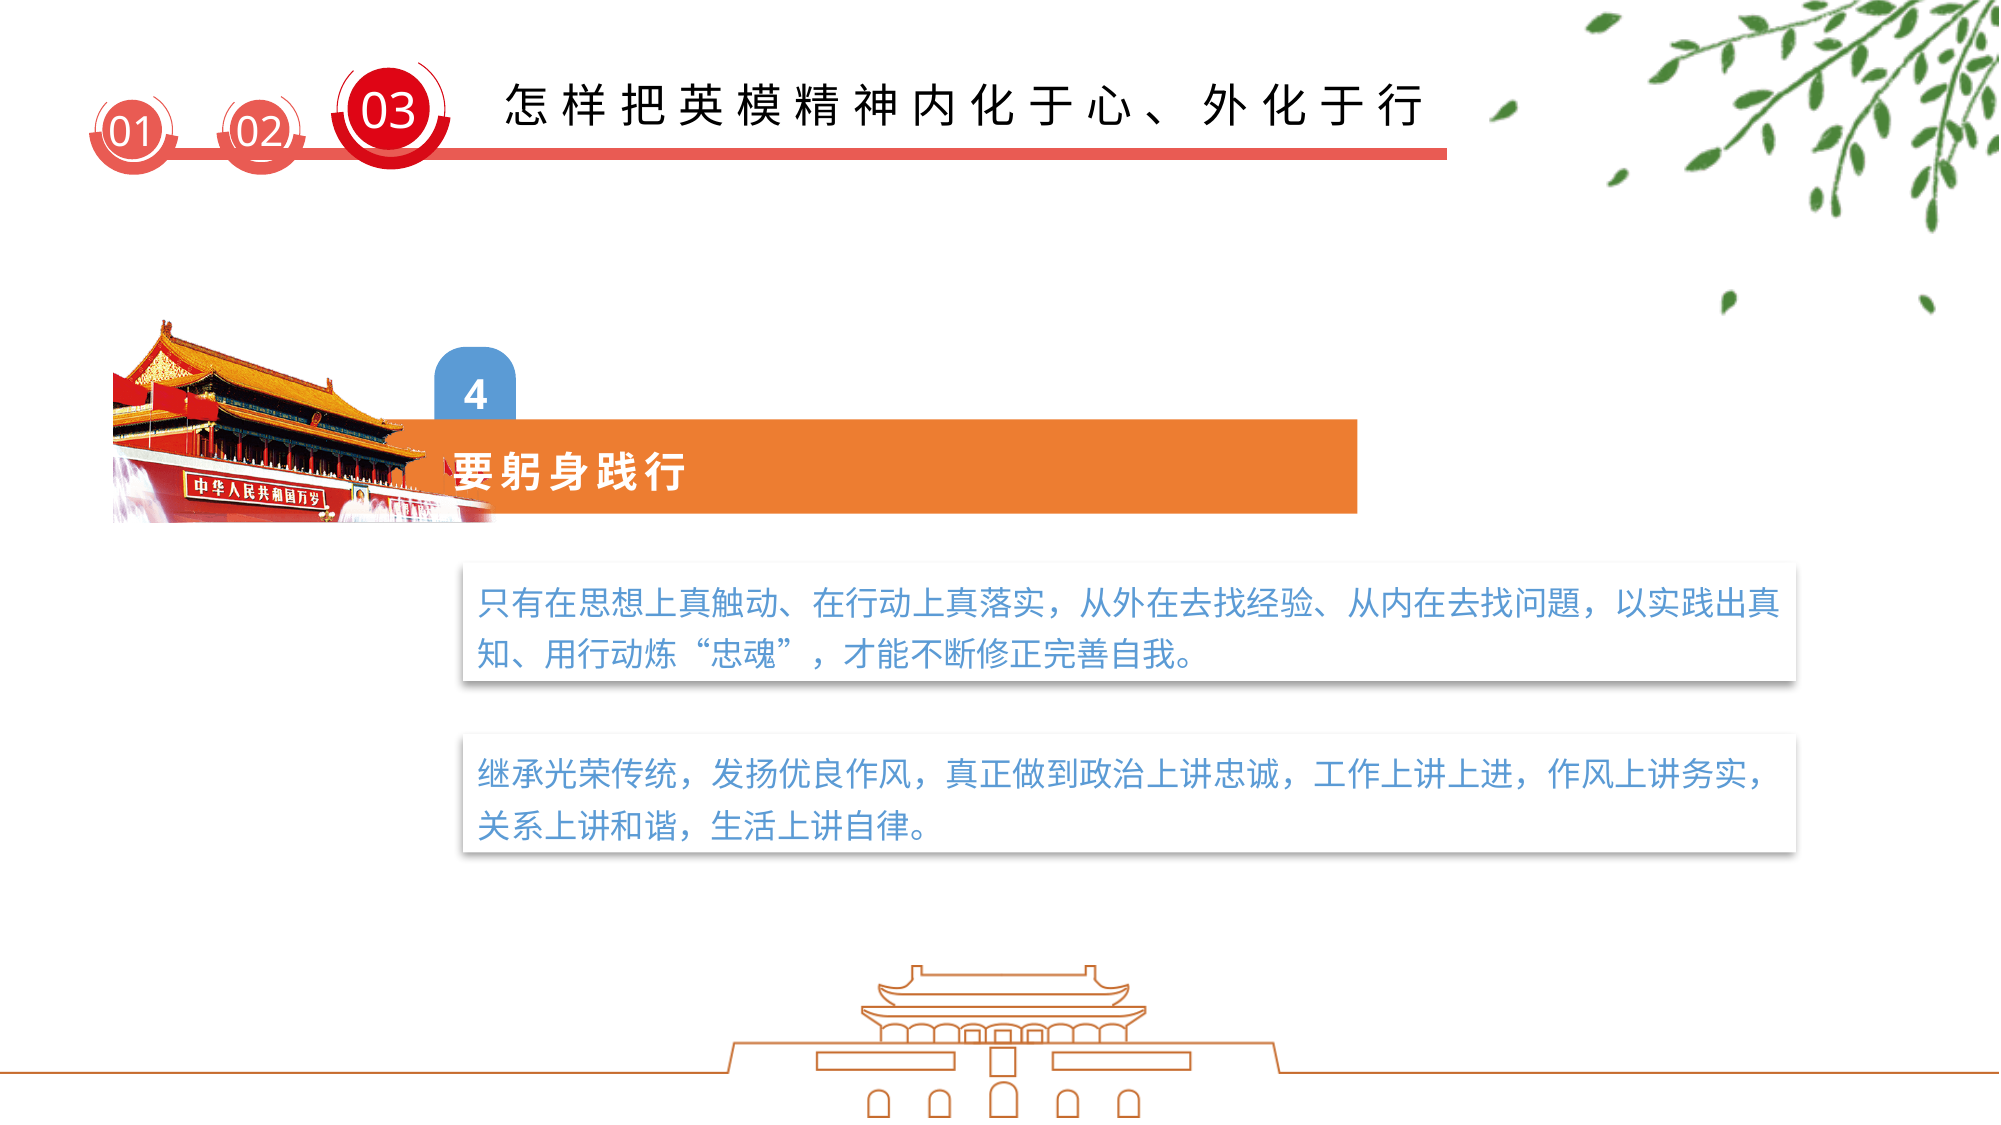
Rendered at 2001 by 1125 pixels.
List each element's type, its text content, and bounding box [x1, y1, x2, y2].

text_box 怎样把英模精神内化于心、外化于行 [488, 69, 1384, 140]
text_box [337, 55, 445, 164]
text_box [95, 91, 173, 169]
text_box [222, 91, 301, 169]
picture [0, 965, 1999, 1118]
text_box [113, 316, 1358, 523]
text_box 继承光荣传统，发扬优良作风，真正做到政治上讲忠诚，工作上讲上进，作风上讲务实，关系上讲和谐，生活上讲自律。 [463, 733, 1796, 853]
text_box 只有在思想上真触动、在行动上真落实，从外在去找经验、从内在去找问題，以实践出真知、用行动炼“忠魂”，才能不断修正完善自我。 [463, 562, 1796, 681]
picture [1384, 0, 1999, 372]
